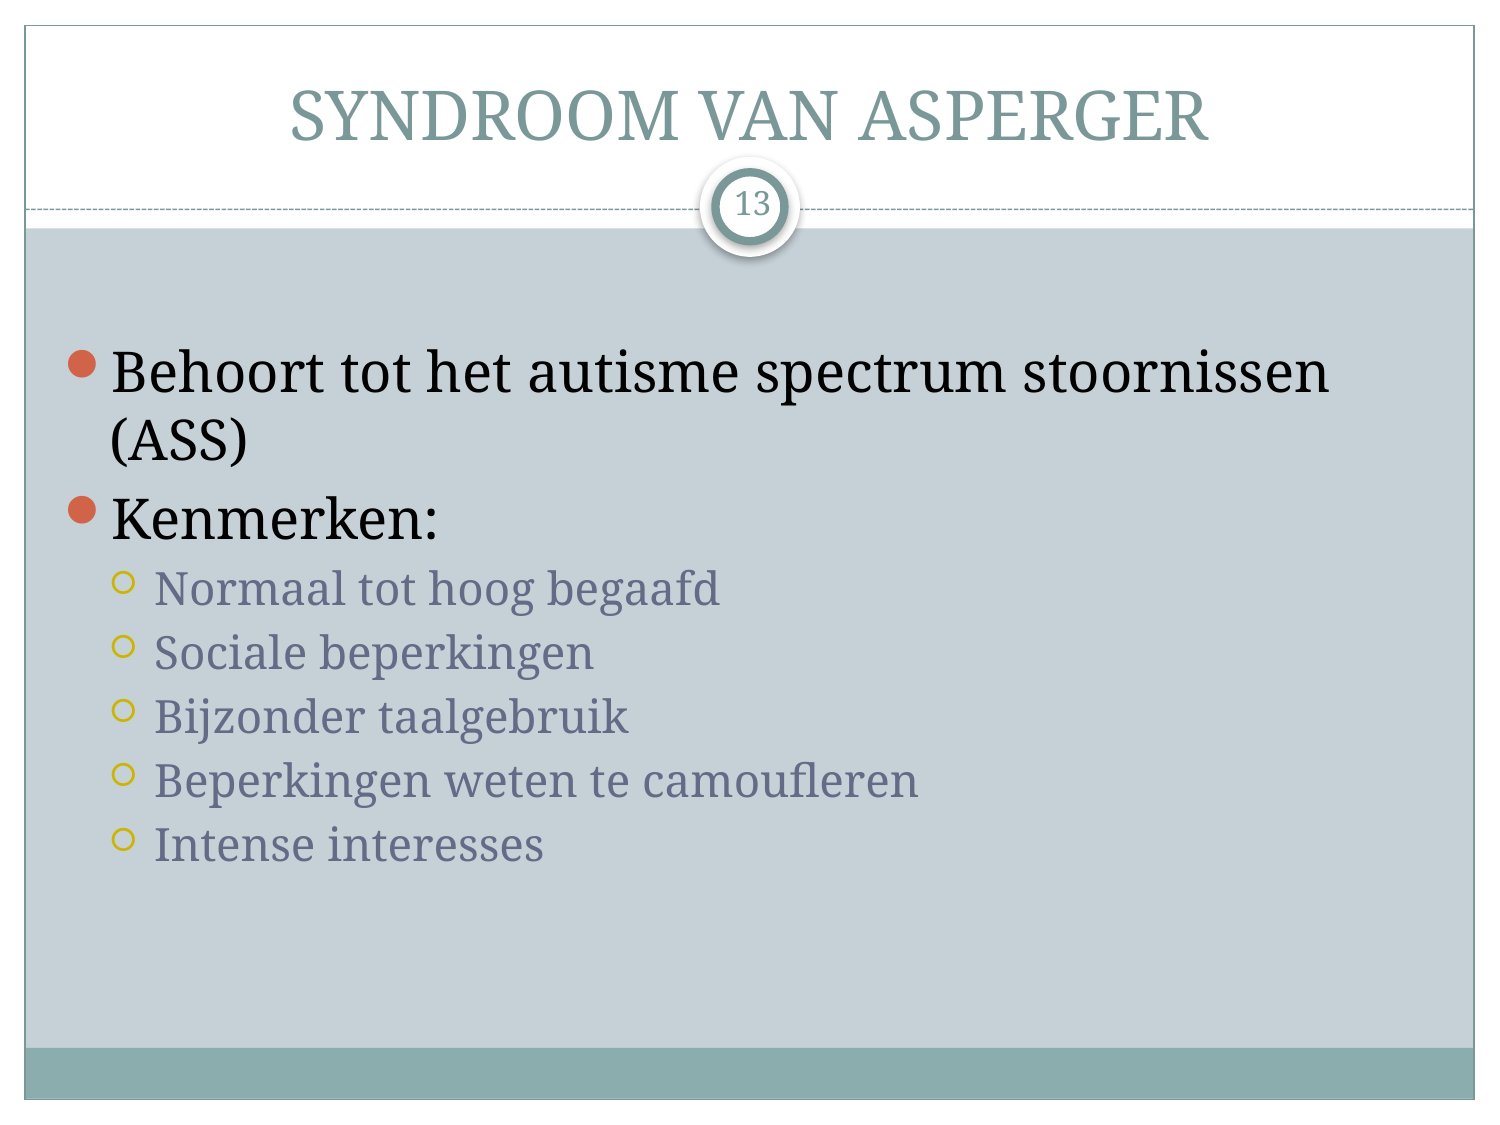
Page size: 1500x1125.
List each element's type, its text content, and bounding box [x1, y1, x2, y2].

list Behoort tot het autisme spectrum stoornissen (ASS) Kenmerken: Normaal tot hoog begaafd Sociale beperkingen Bijzonder taalgebruik Beperkingen weten te camoufleren Intense interesses [49, 250, 1445, 1001]
slide_number 13 [715, 168, 791, 241]
title SYNDROOM VAN ASPERGER [49, 37, 1450, 162]
